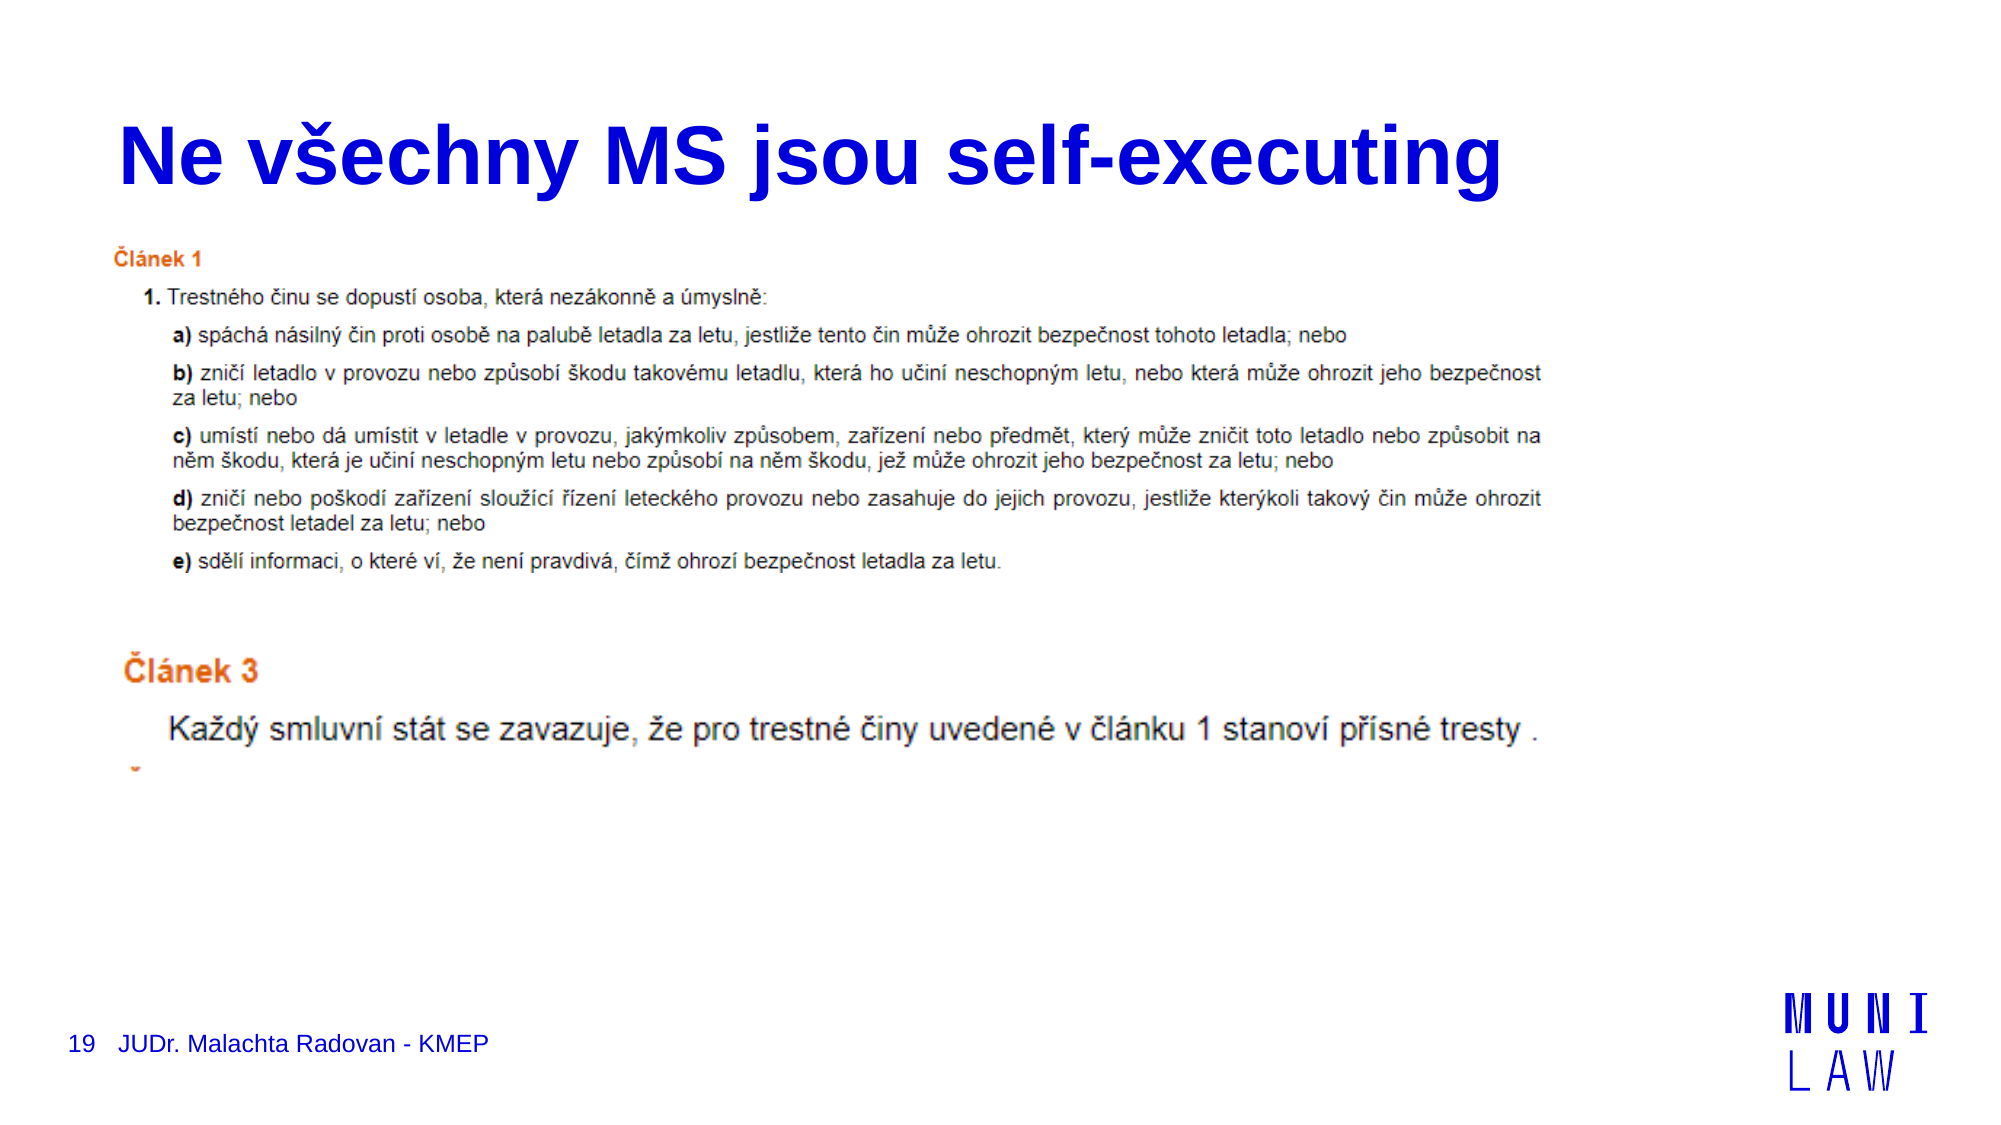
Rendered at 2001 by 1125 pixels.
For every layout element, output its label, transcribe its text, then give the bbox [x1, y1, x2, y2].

title Ne všechny MS jsou self-executing [118, 118, 1883, 193]
picture [88, 640, 1667, 774]
footer JUDr. Malachta Radovan - KMEP [118, 1021, 1418, 1063]
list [108, 239, 1586, 573]
slide_number 19 [67, 1021, 110, 1063]
